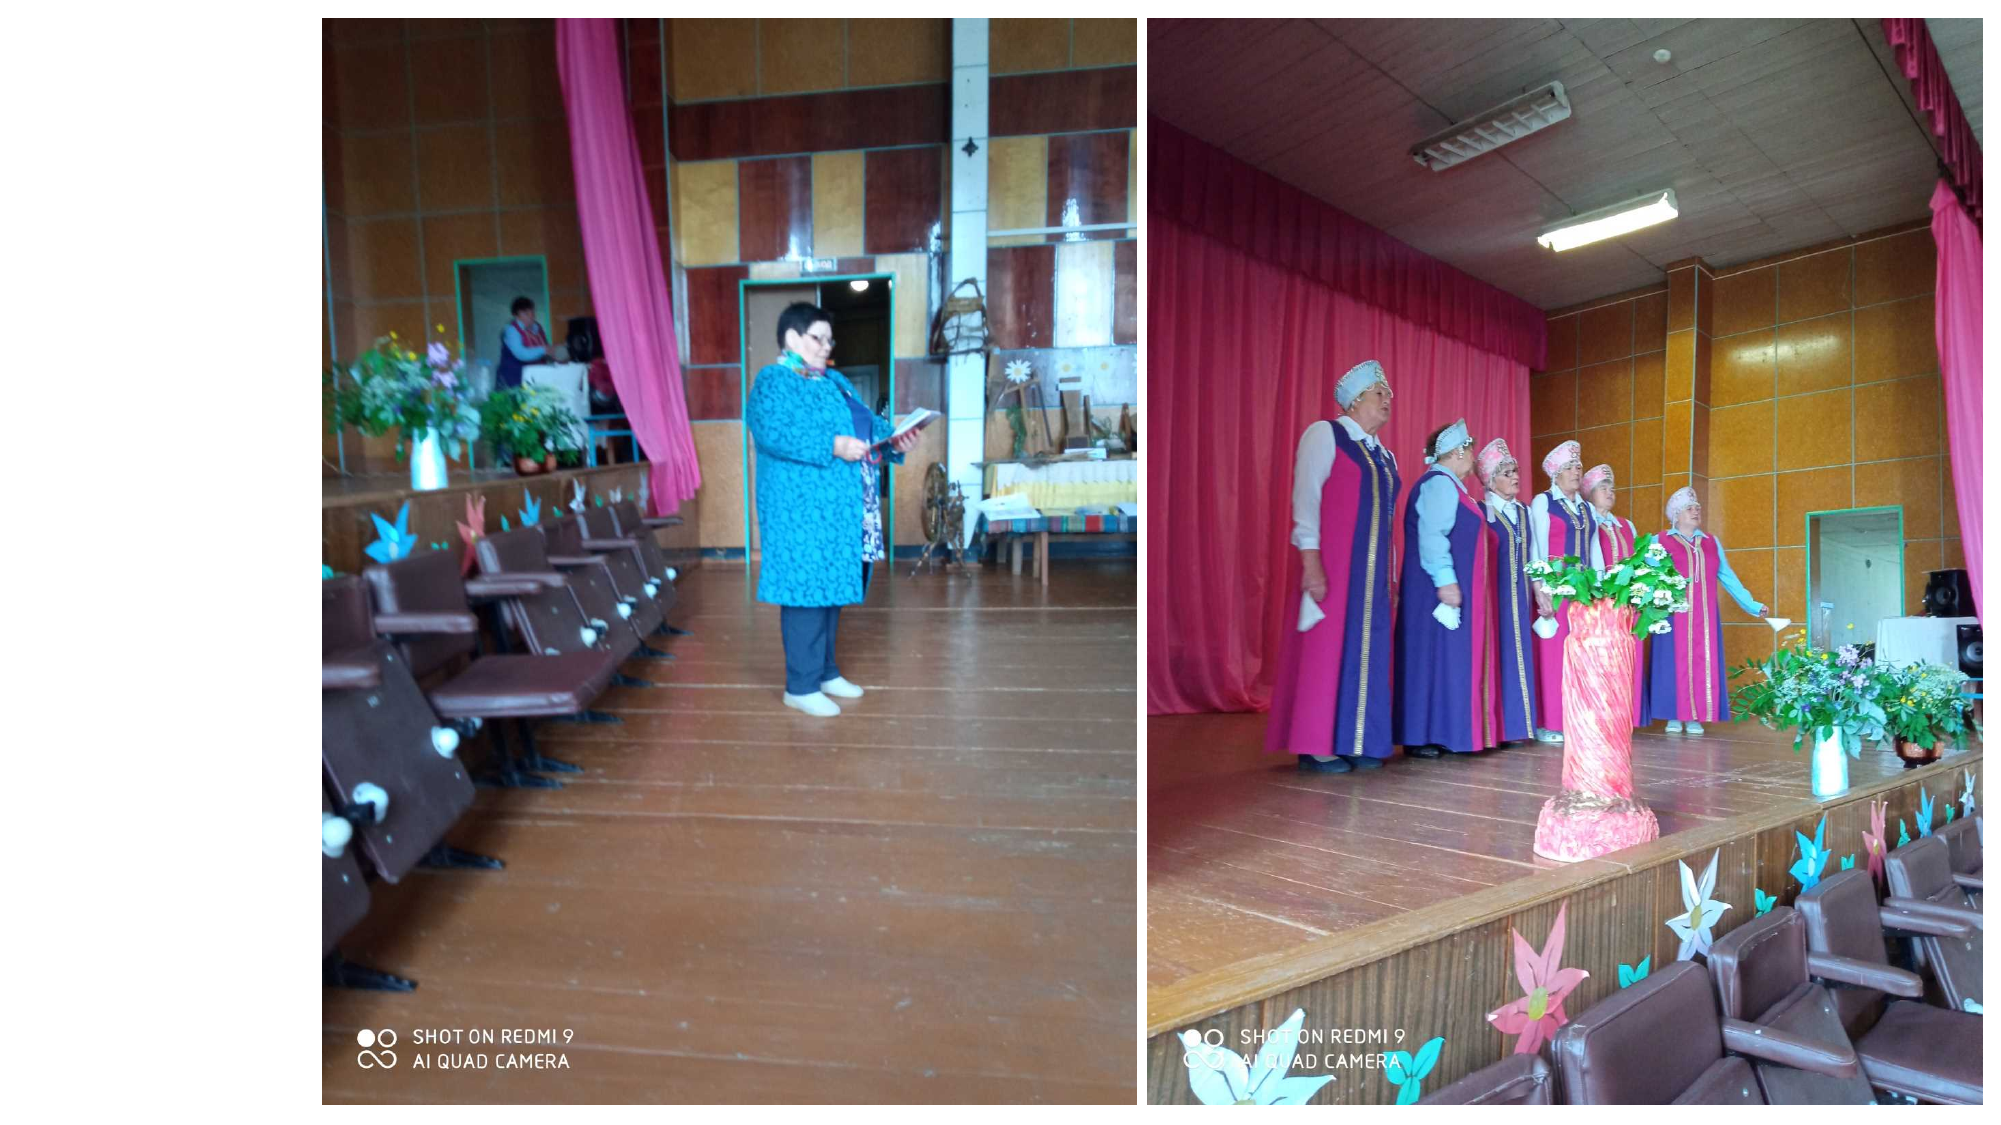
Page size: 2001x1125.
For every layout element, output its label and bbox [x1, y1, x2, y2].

picture [1147, 18, 1983, 1106]
picture [322, 18, 1137, 1106]
